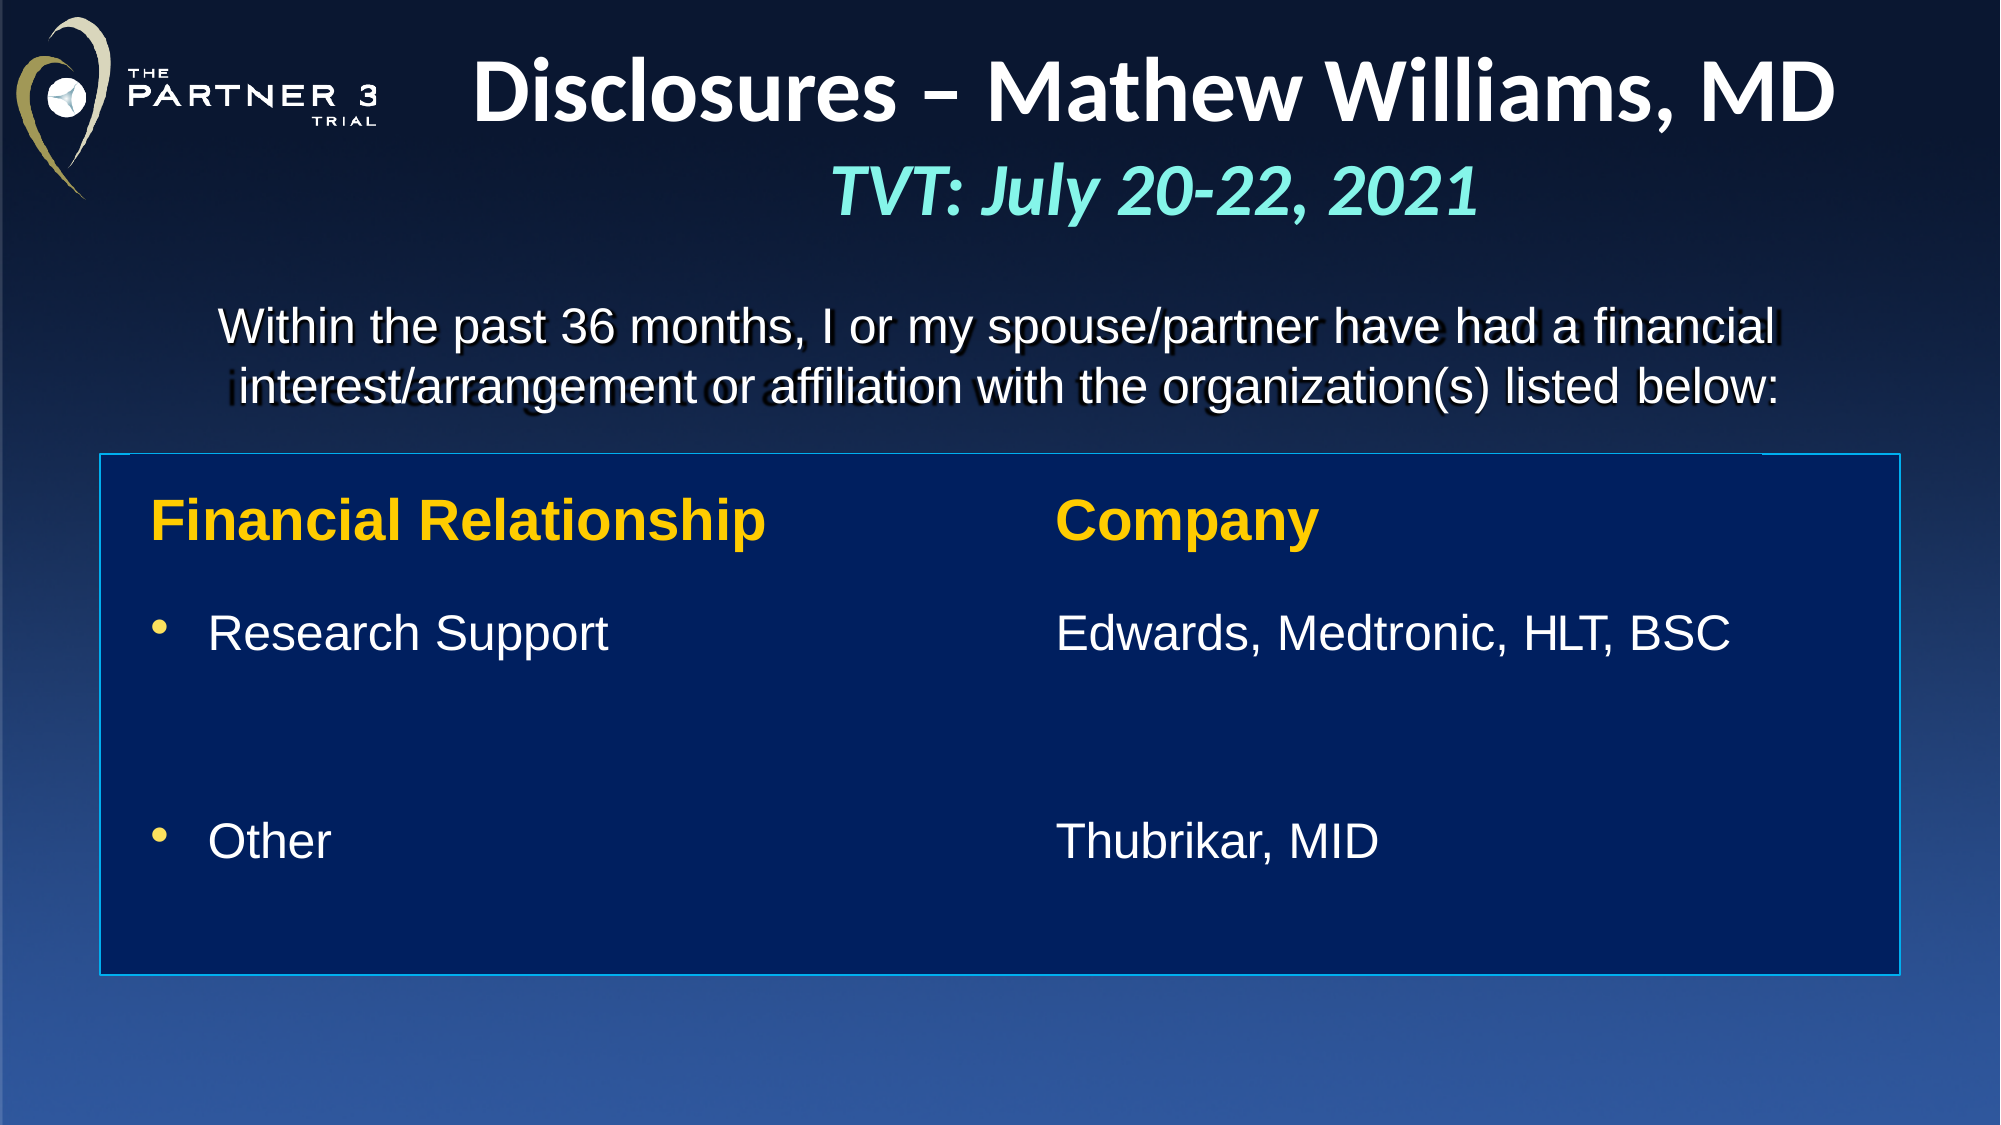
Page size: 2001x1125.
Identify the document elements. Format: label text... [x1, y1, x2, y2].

picture [0, 0, 2000, 1125]
title Disclosures – Mathew Williams, MD [470, 27, 1843, 218]
text_box [186, 278, 1832, 390]
text_box Within the past 36 months, I or my spouse/partner have had a financial interest/arrangement or affiliation with the organization(s) listed below: [215, 291, 1784, 414]
table_cell Edwards, Medtronic, HLT, BSC [913, 582, 1762, 740]
text_box [99, 454, 1900, 976]
text_box TVT: July 20-22, 2021 [827, 138, 1487, 231]
table_cell Research Support [130, 582, 913, 740]
table_cell Other [130, 740, 913, 875]
table_header Financial Relationship [130, 454, 913, 582]
table_header Company [913, 454, 1762, 582]
text_box [193, 338, 1811, 450]
table_cell Thubrikar, MID [913, 740, 1762, 875]
